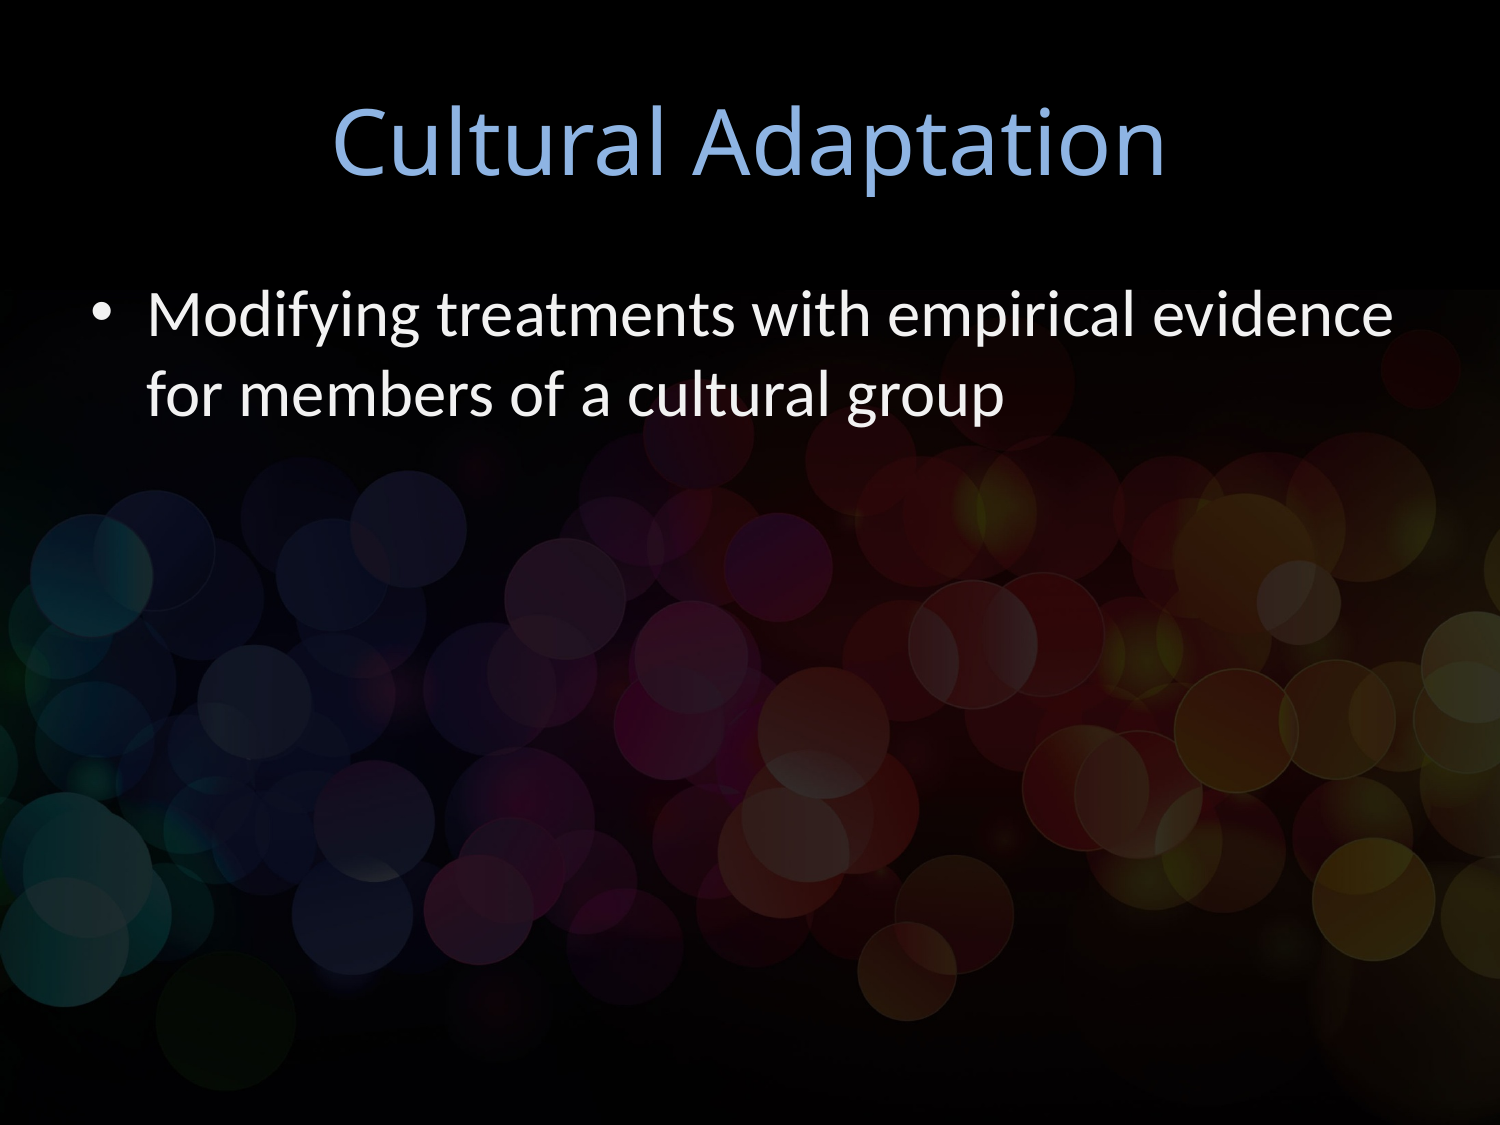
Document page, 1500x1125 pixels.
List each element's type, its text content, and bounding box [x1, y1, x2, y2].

list Modifying treatments with empirical evidence for members of a cultural group [75, 262, 1425, 1005]
picture [0, 0, 1500, 1125]
title Cultural Adaptation [75, 45, 1425, 233]
